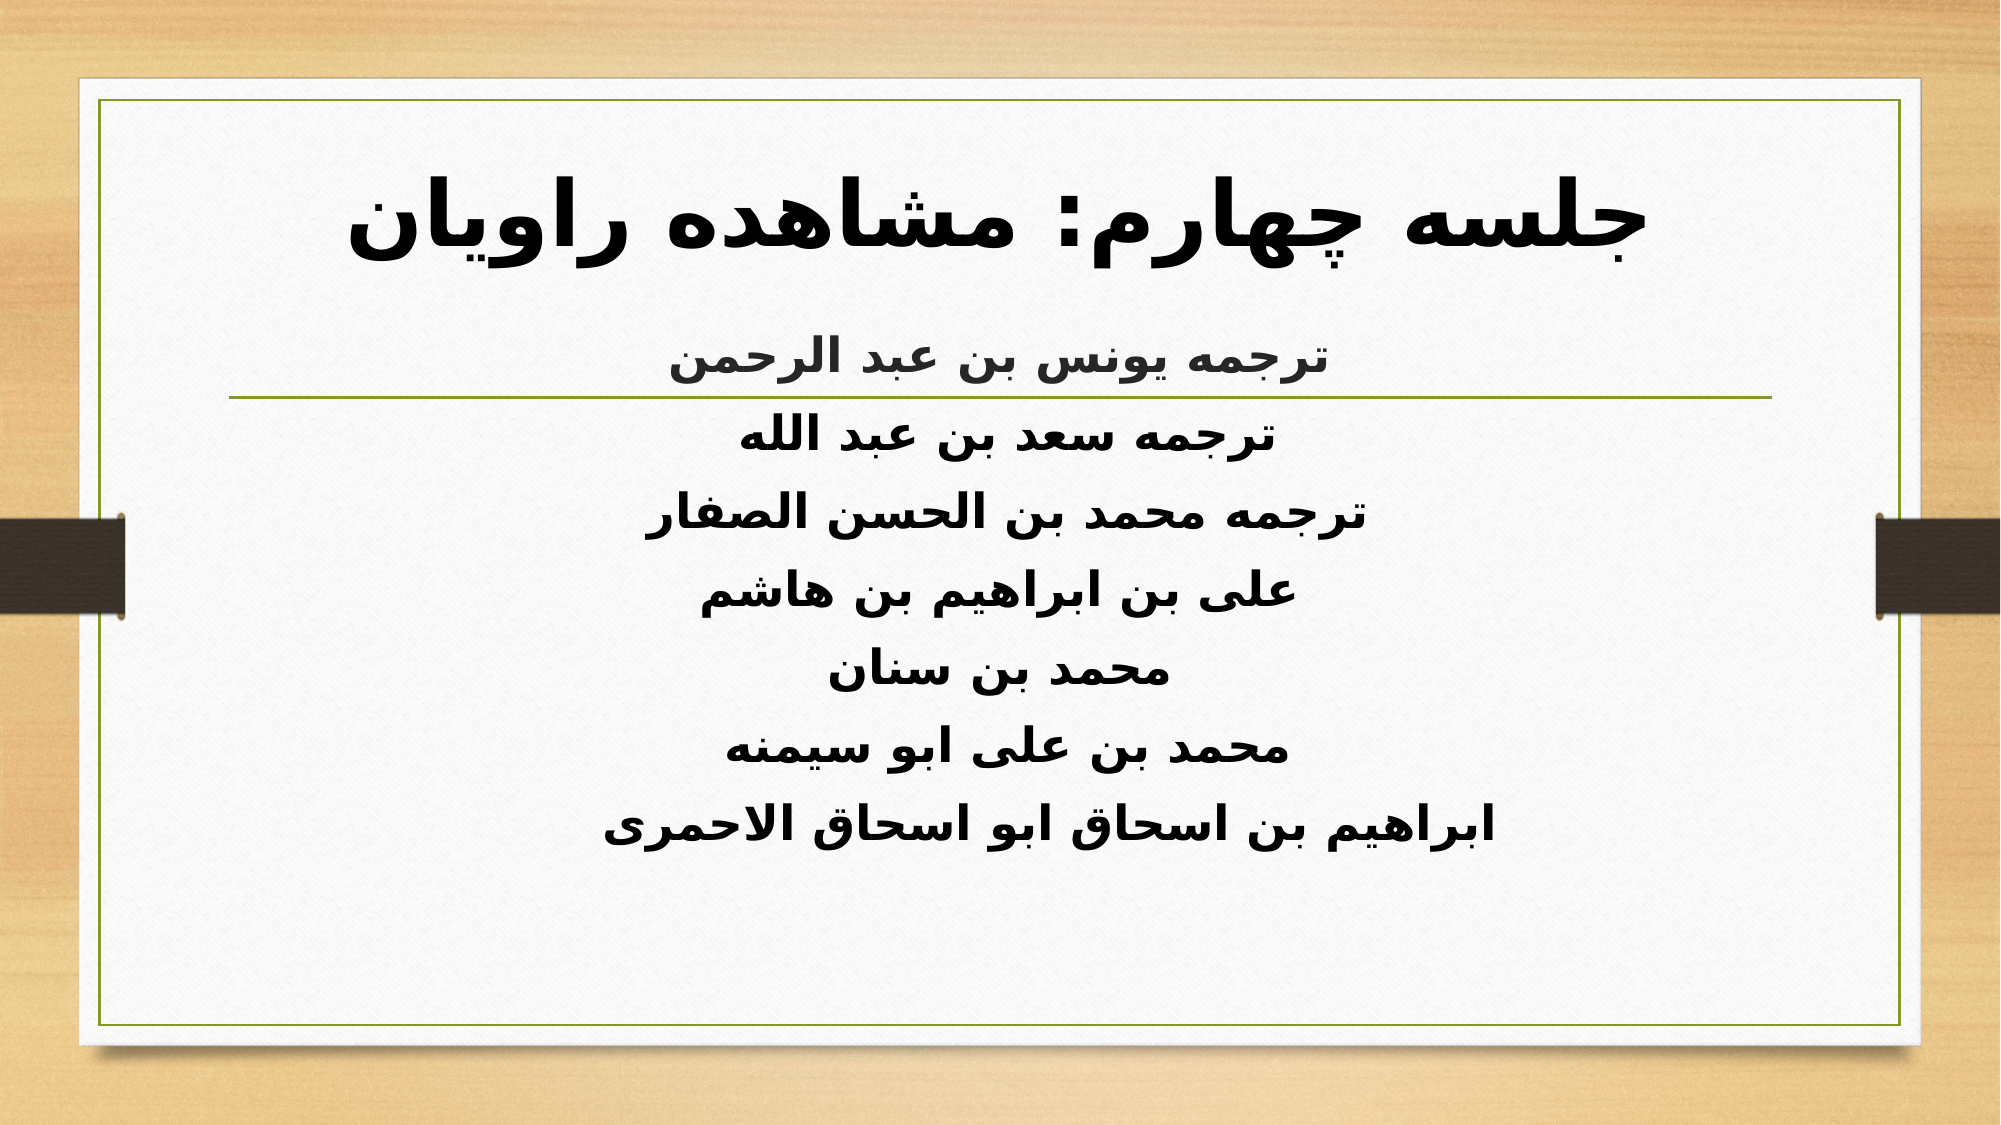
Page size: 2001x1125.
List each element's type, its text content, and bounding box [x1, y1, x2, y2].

list ترجمه یونس بن عبد الرحمن ترجمه سعد بن عبد الله ترجمه محمد بن الحسن الصفار علی بن ابراهیم بن هاشم محمد بن سنان محمد بن علی ابو سیمنه ابراهیم بن اسحاق ابو اسحاق الاحمری [212, 318, 1788, 862]
picture [0, 0, 2001, 1125]
title جلسه چهارم: مشاهده راویان [212, 103, 1788, 318]
